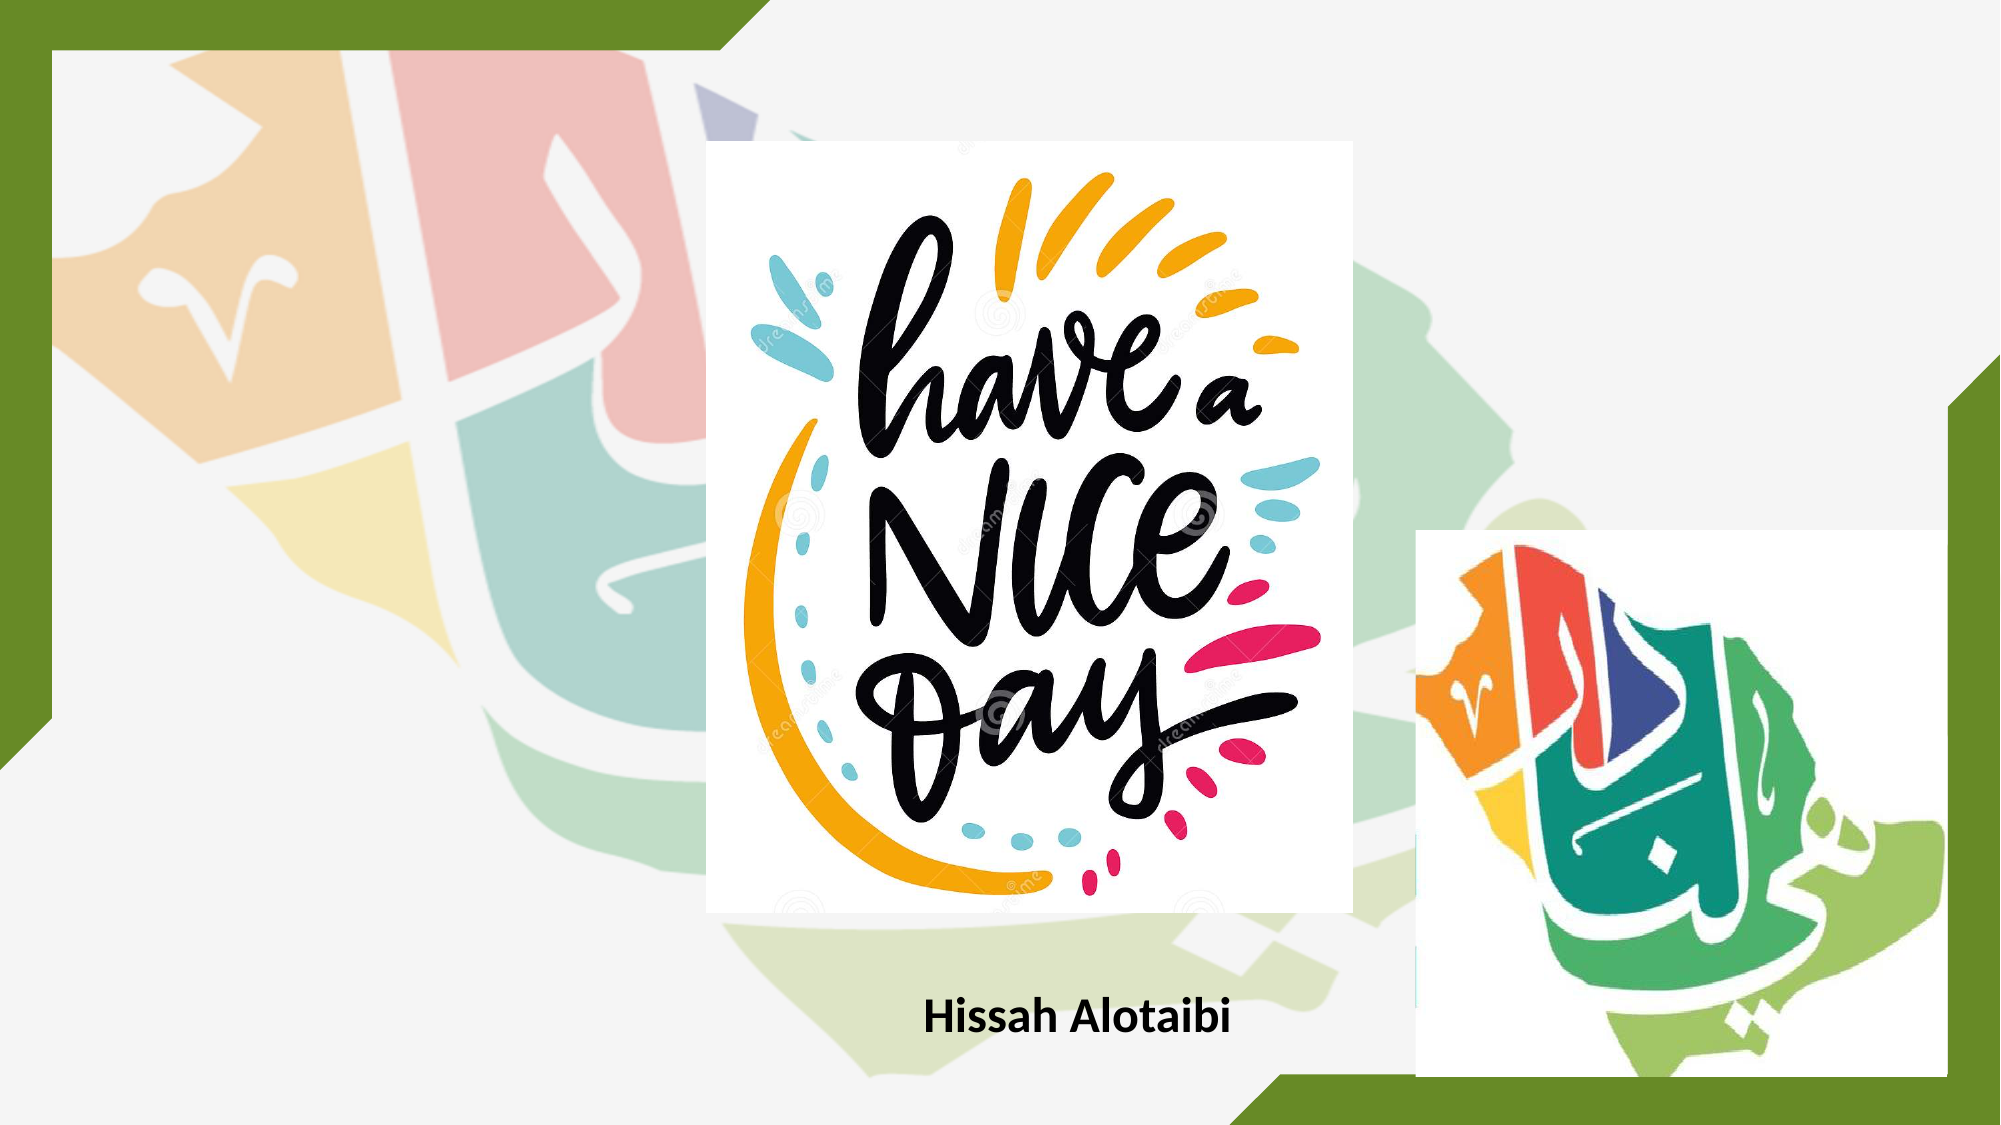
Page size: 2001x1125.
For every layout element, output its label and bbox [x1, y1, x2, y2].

text_box [0, 0, 2000, 1125]
picture [705, 140, 1354, 913]
picture [1415, 530, 1948, 1078]
